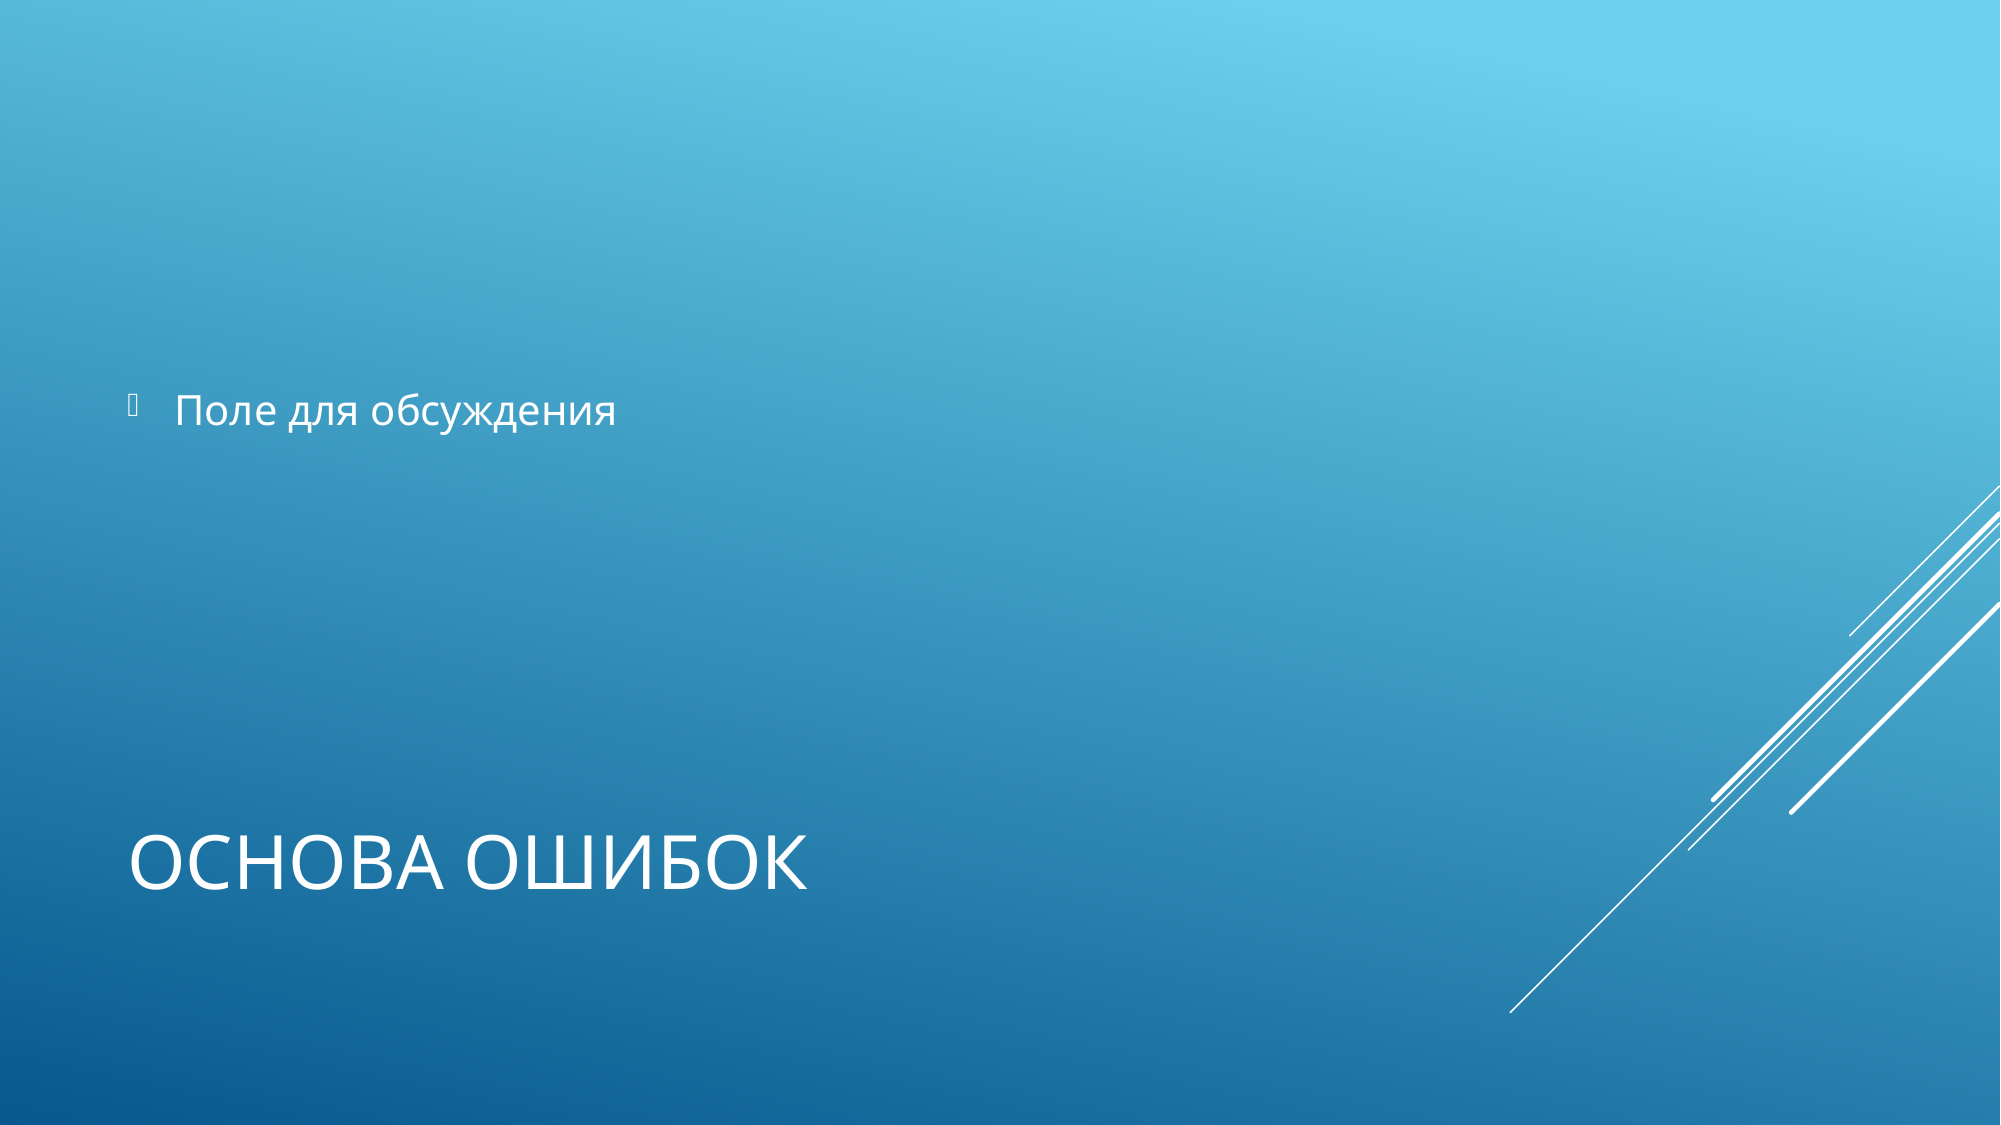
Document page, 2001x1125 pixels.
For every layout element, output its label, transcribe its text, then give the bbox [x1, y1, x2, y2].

title Основа ошибок [112, 736, 1513, 984]
list Поле для обсуждения [112, 112, 1513, 706]
